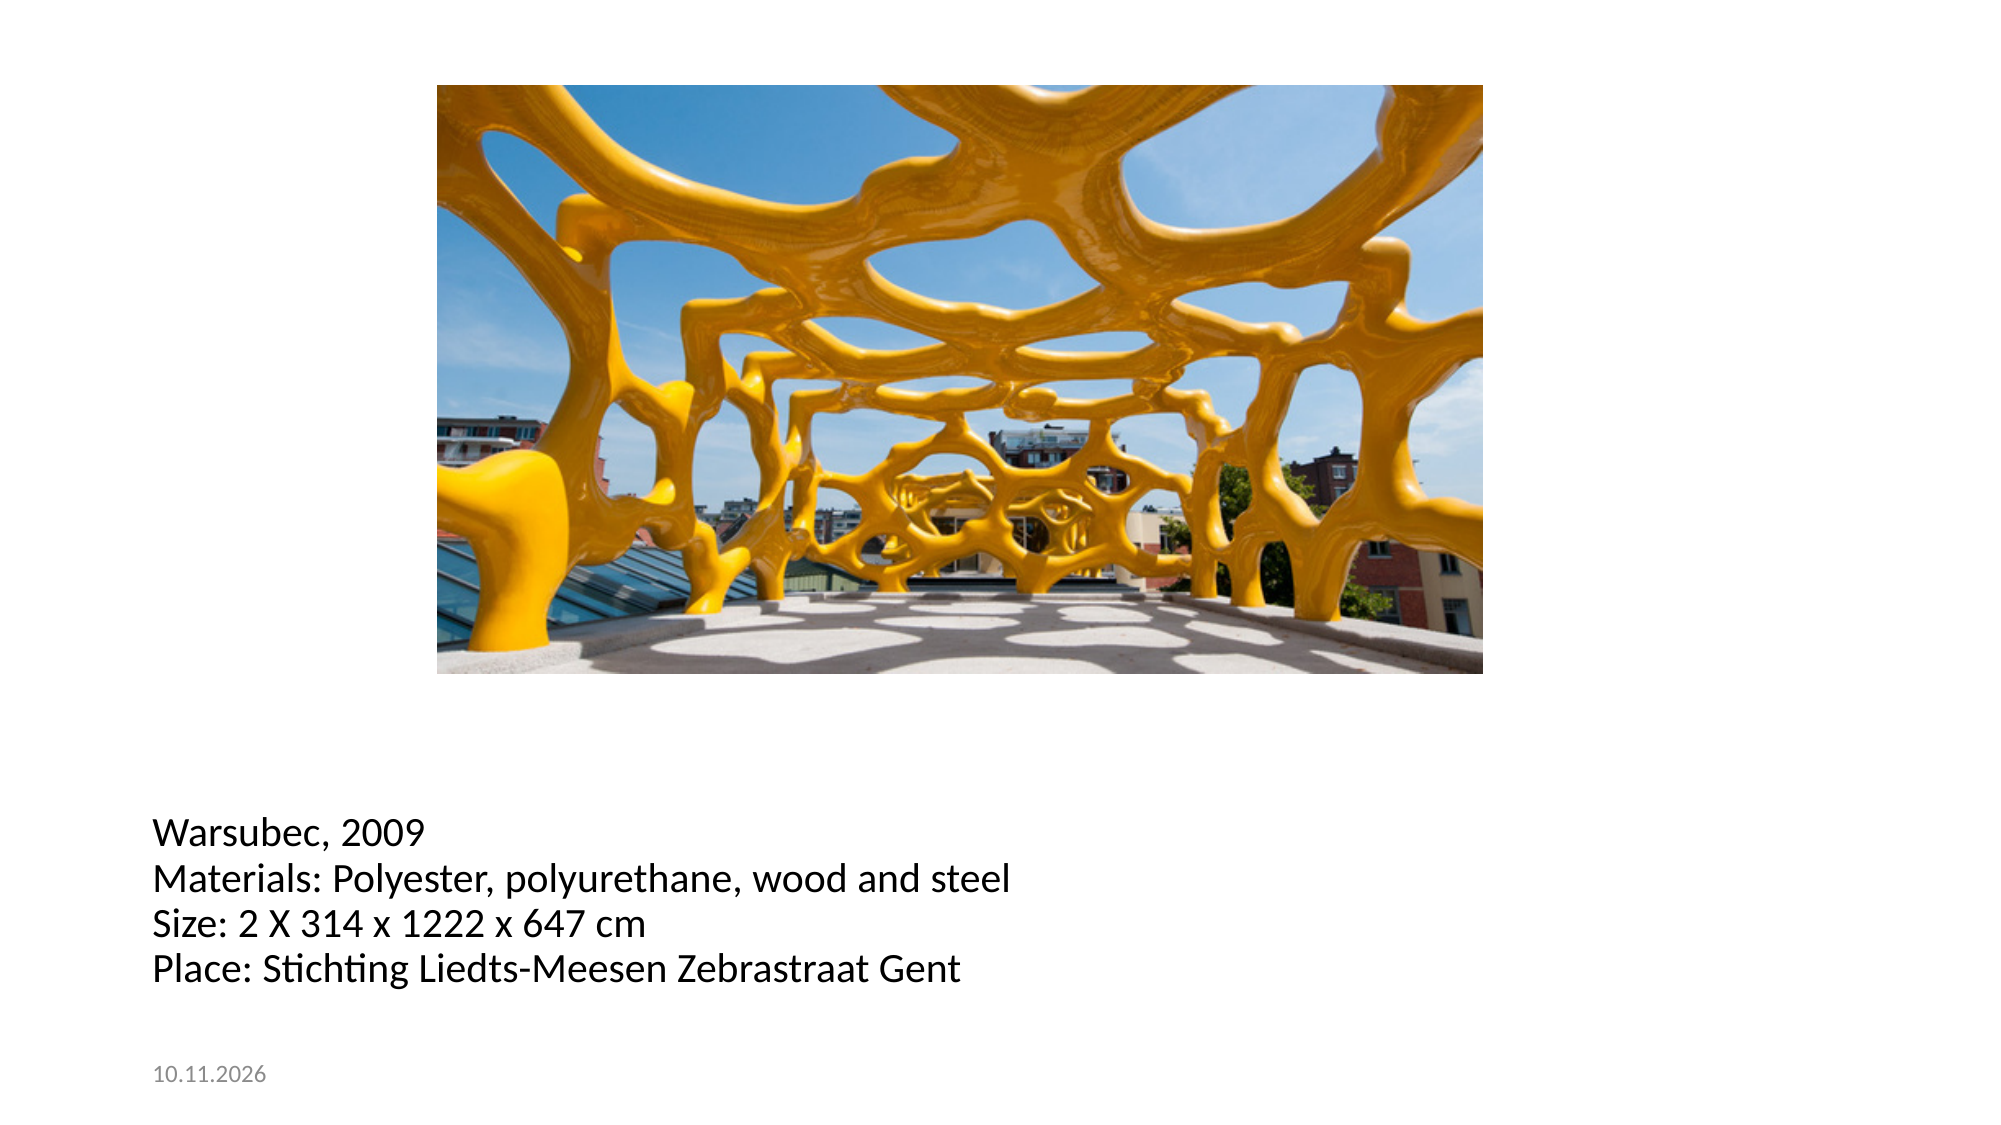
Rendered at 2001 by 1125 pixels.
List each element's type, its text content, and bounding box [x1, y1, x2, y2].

title Warsubec, 2009 Materials: Polyester, polyurethane, wood and steel Size: 2 X 314 x 1222 x 647 cm Place: Stichting Liedts-Meesen Zebrastraat Gent [137, 776, 1881, 1026]
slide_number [137, 1042, 588, 1103]
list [437, 85, 1483, 674]
